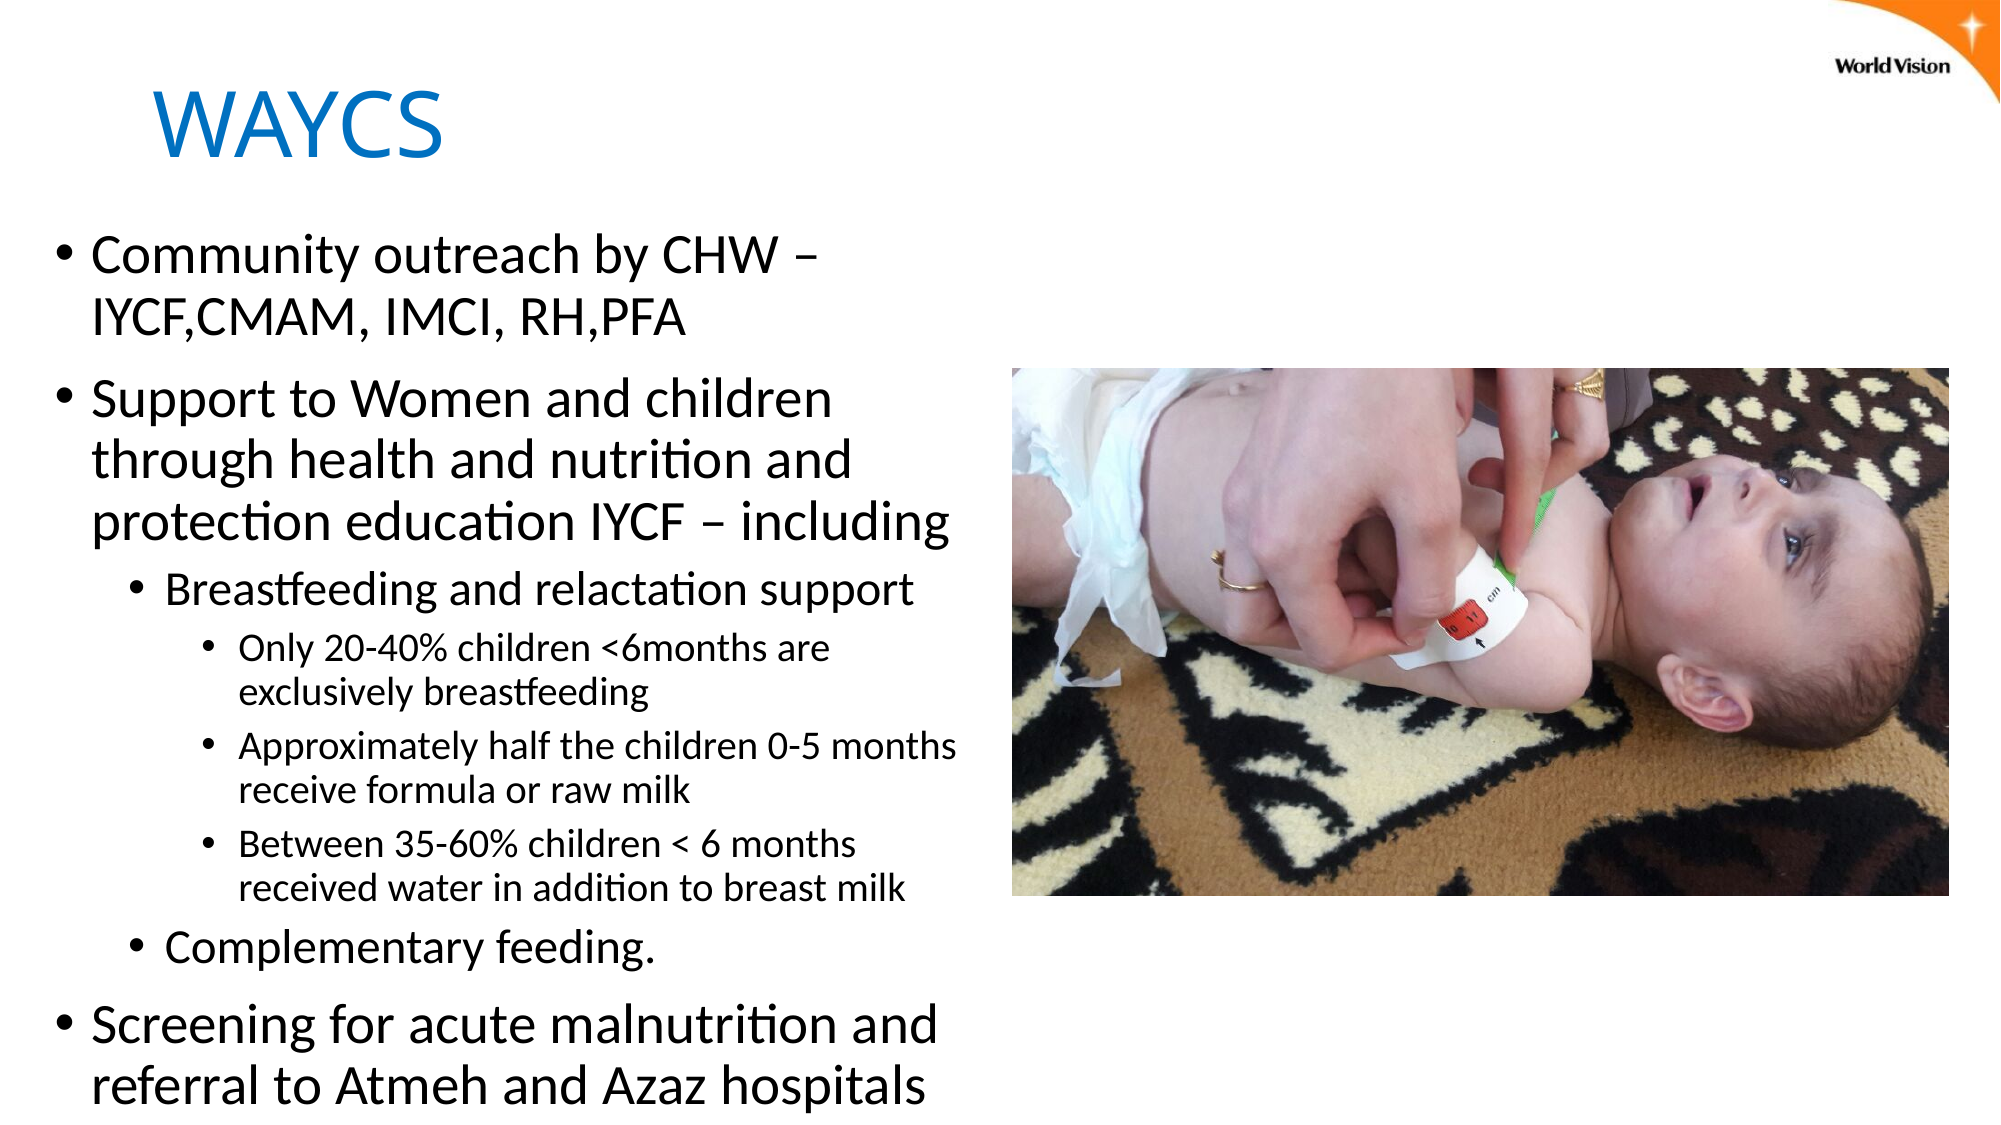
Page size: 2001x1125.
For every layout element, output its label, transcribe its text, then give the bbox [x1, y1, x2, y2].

title WAYCS [137, 18, 1863, 237]
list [1012, 368, 1949, 896]
picture [1828, 0, 2000, 104]
list Community outreach by CHW – IYCF,CMAM, IMCI, RH,PFA Support to Women and children through health and nutrition and protection education IYCF – including Breastfeeding and relactation support Only 20-40% children <6months are exclusively breastfeeding Approximately half the children 0-5 months receive formula or raw milk Between 35-60% children < 6 months received water in addition to breast milk Complementary feeding. Screening for acute malnutrition and referral to Atmeh and Azaz hospitals [39, 216, 988, 1125]
